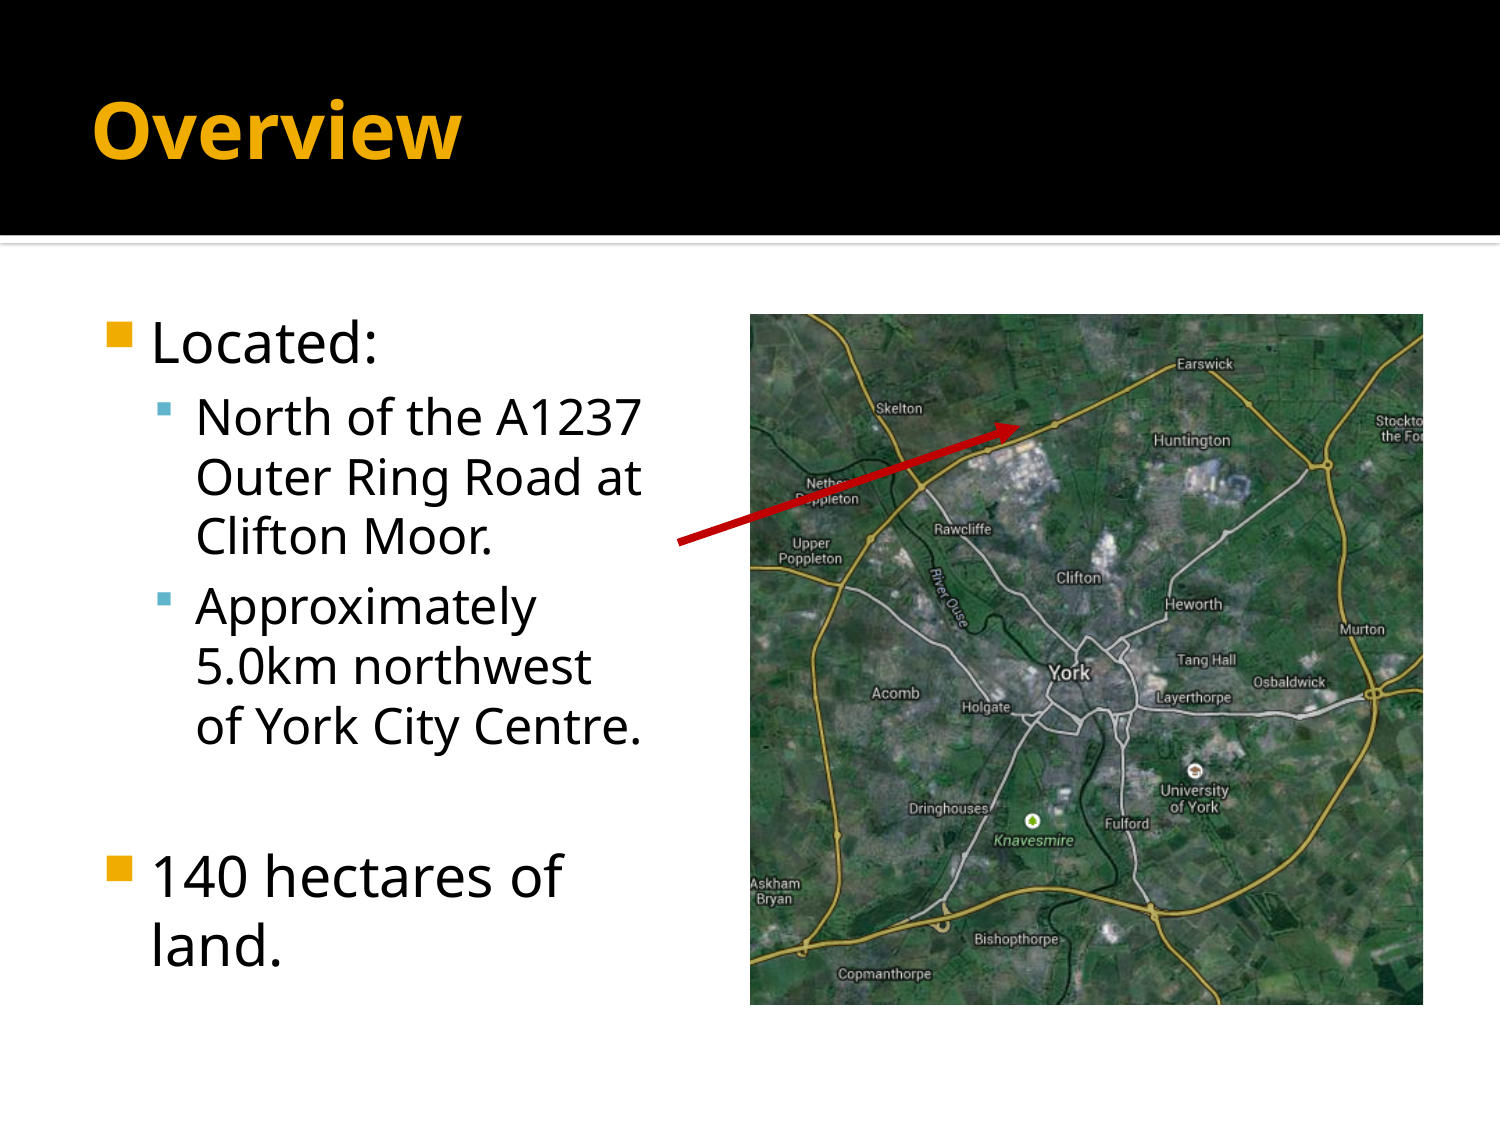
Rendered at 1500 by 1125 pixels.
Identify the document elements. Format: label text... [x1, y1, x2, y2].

picture [749, 314, 1424, 1005]
list Located: North of the A1237 Outer Ring Road at Clifton Moor. Approximately 5.0km northwest of York City Centre. 140 hectares of land. [75, 291, 668, 1050]
title Overview [75, 25, 1425, 231]
text_box [676, 516, 744, 547]
